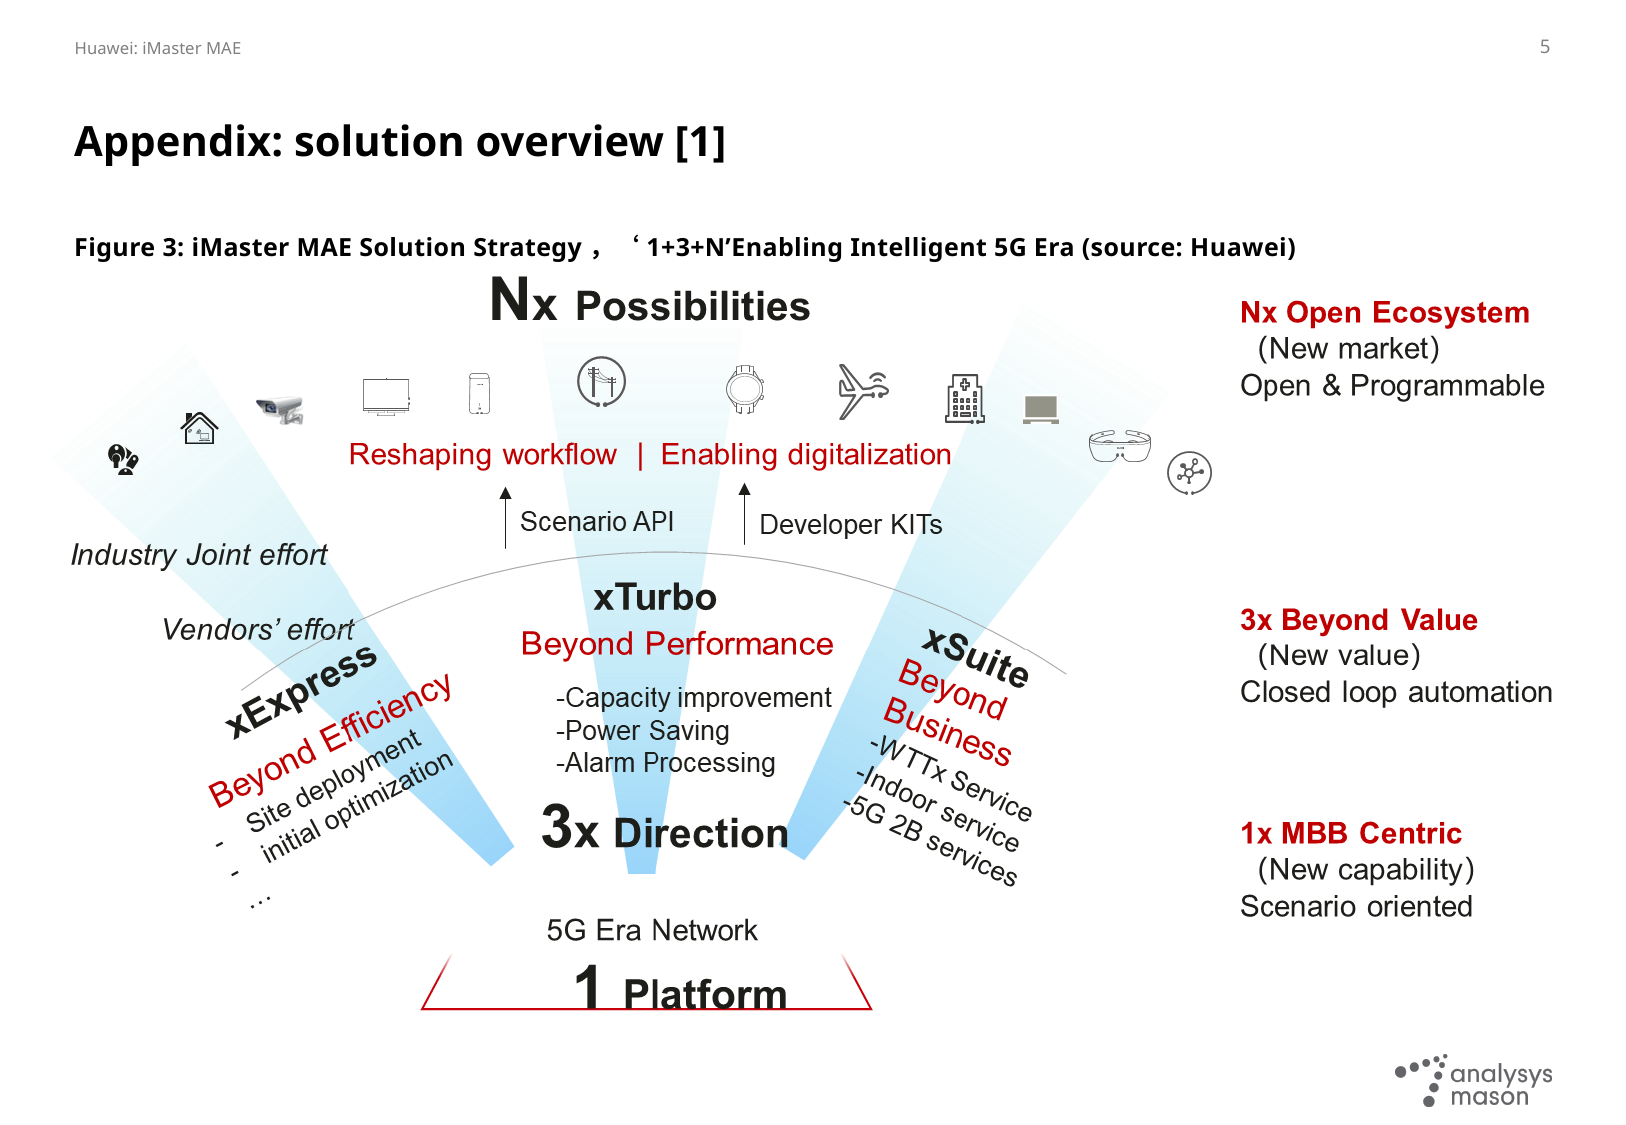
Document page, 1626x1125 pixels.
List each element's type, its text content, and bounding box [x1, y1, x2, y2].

picture [42, 274, 1576, 1026]
title Appendix: solution overview [1] [74, 76, 1551, 201]
list Figure 3: iMaster MAE Solution Strategy，‘1+3+N’Enabling Intelligent 5G Era (source: Huawei) [74, 224, 1336, 266]
slide_number 5 [1438, 24, 1551, 72]
picture [1395, 1054, 1552, 1107]
